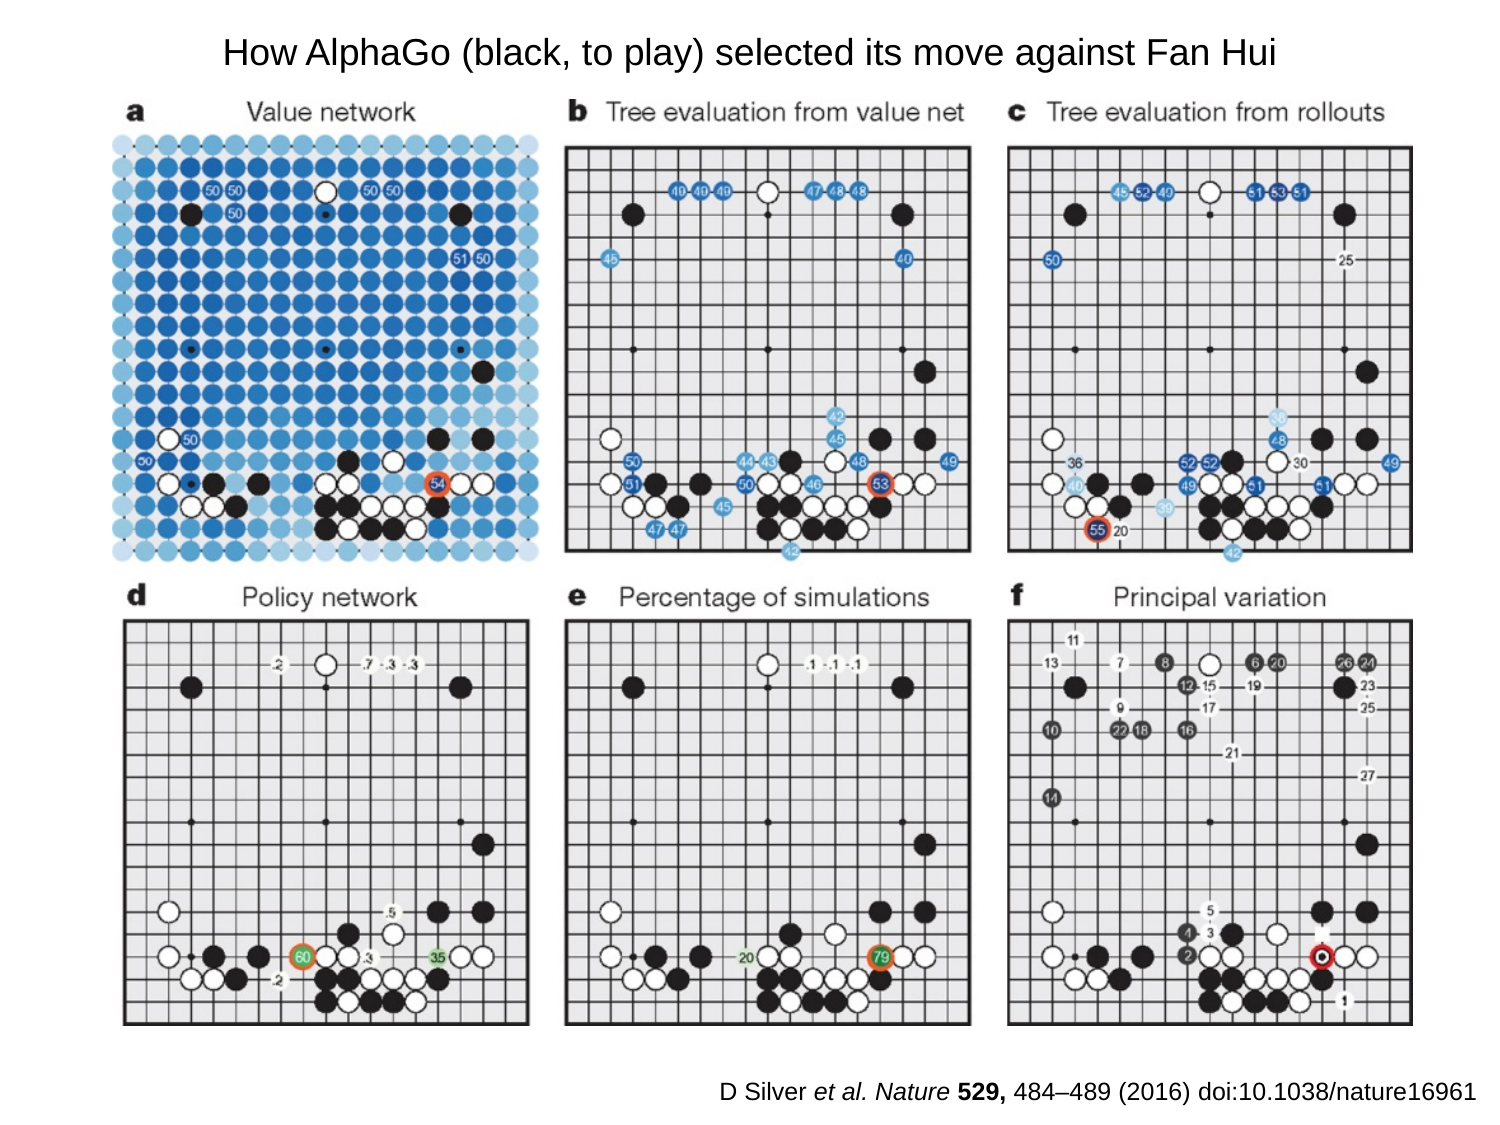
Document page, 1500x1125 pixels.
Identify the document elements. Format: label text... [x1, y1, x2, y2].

text_box How AlphaGo (black, to play) selected its move against Fan Hui [61, 20, 1439, 81]
text_box D Silver et al. Nature 529, 484–489 (2016) doi:10.1038/nature16961 [473, 1074, 1500, 1105]
picture [112, 99, 1413, 1026]
